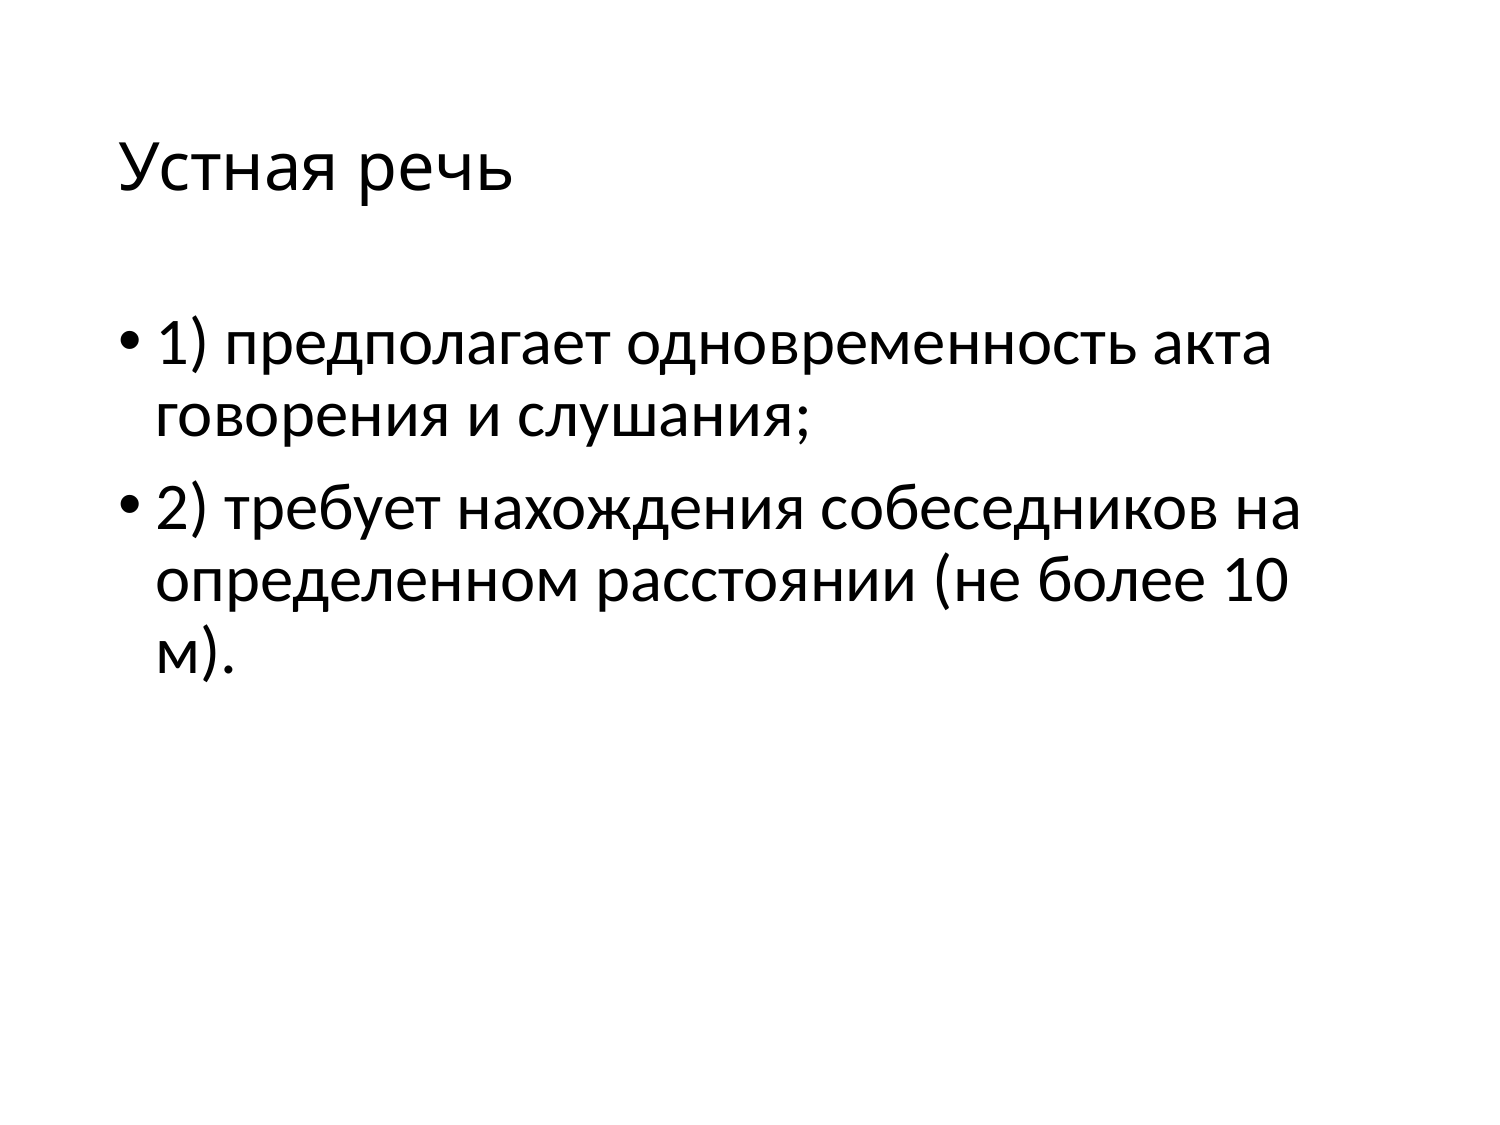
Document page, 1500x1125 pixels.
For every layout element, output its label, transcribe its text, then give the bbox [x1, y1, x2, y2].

list 1) предполагает одновременность акта говорения и слушания; 2) требует нахождения собеседников на определенном расстоянии (не более 10 м). [103, 299, 1397, 1014]
title Устная речь [103, 59, 1397, 278]
